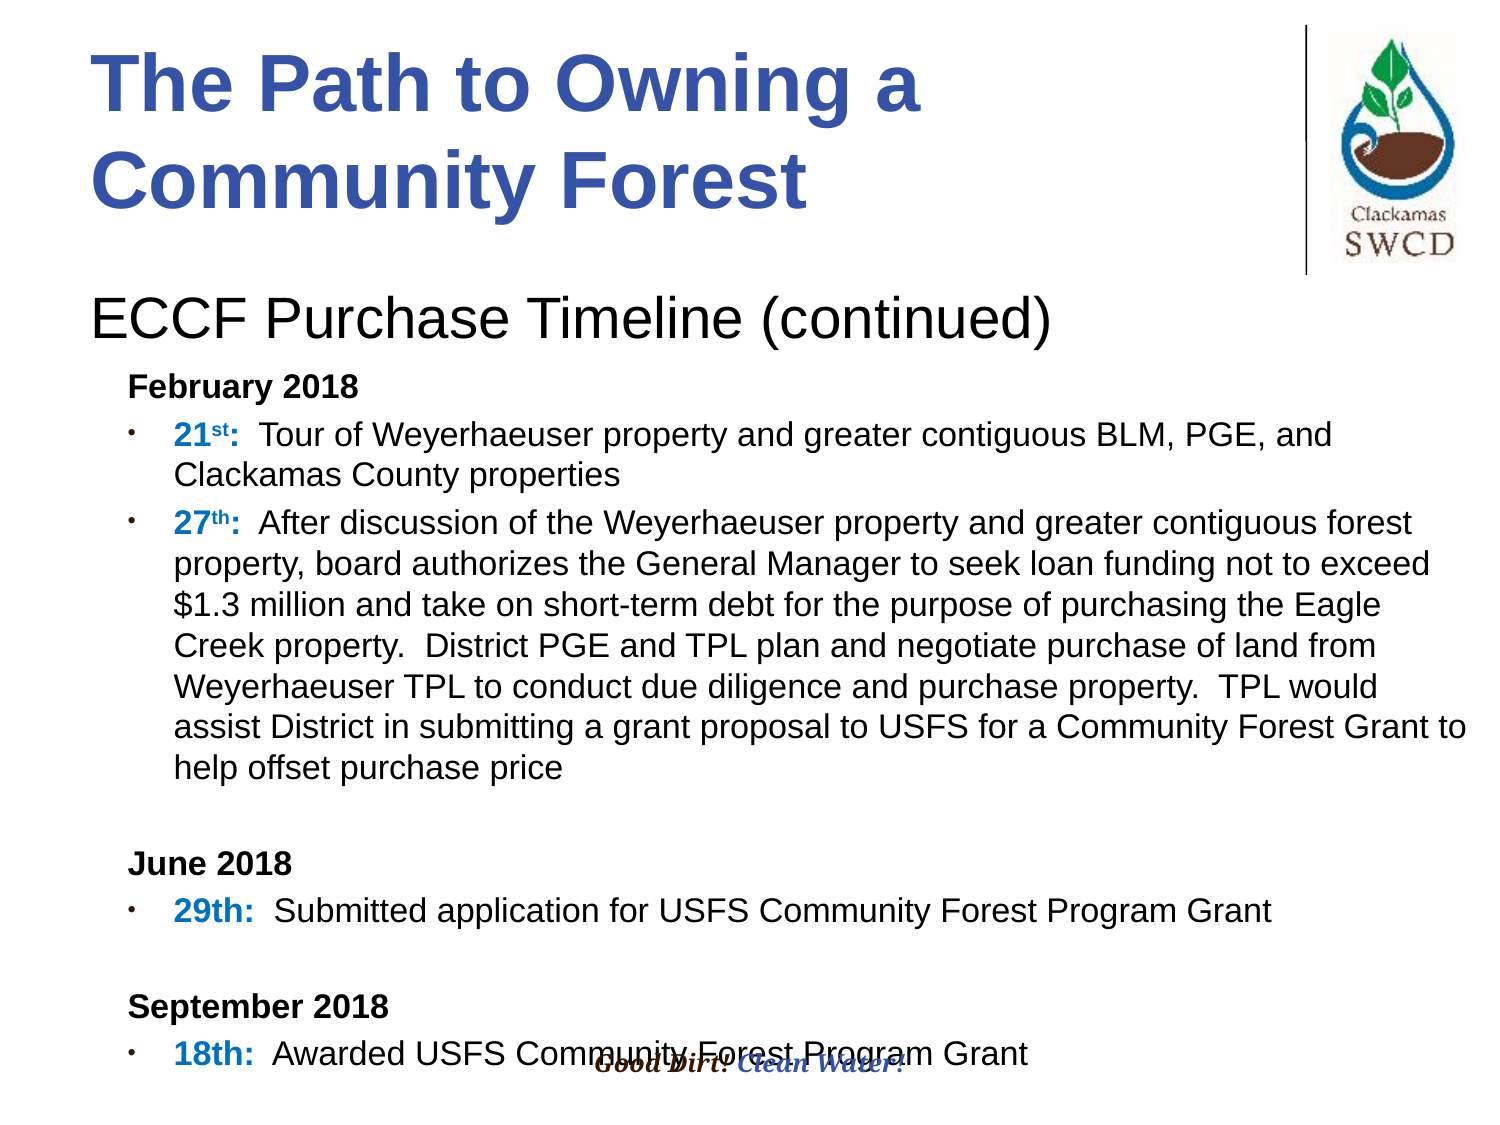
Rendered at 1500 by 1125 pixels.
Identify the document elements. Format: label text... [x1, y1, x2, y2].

text_box February 2018 21st: Tour of Weyerhaeuser property and greater contiguous BLM, PGE, and Clackamas County properties 27th: After discussion of the Weyerhaeuser property and greater contiguous forest property, board authorizes the General Manager to seek loan funding not to exceed $1.3 million and take on short-term debt for the purpose of purchasing the Eagle Creek property. District PGE and TPL plan and negotiate purchase of land from Weyerhaeuser TPL to conduct due diligence and purchase property. TPL would assist District in submitting a grant proposal to USFS for a Community Forest Grant to help offset purchase price June 2018 29th: Submitted application for USFS Community Forest Program Grant September 2018 18th: Awarded USFS Community Forest Program Grant [112, 356, 1488, 1088]
picture [1331, 24, 1463, 263]
list ECCF Purchase Timeline (continued) [74, 272, 1163, 473]
title The Path to Owning a Community Forest [74, 19, 1301, 233]
footer Good Dirt! Clean Water! [74, 1024, 1426, 1101]
